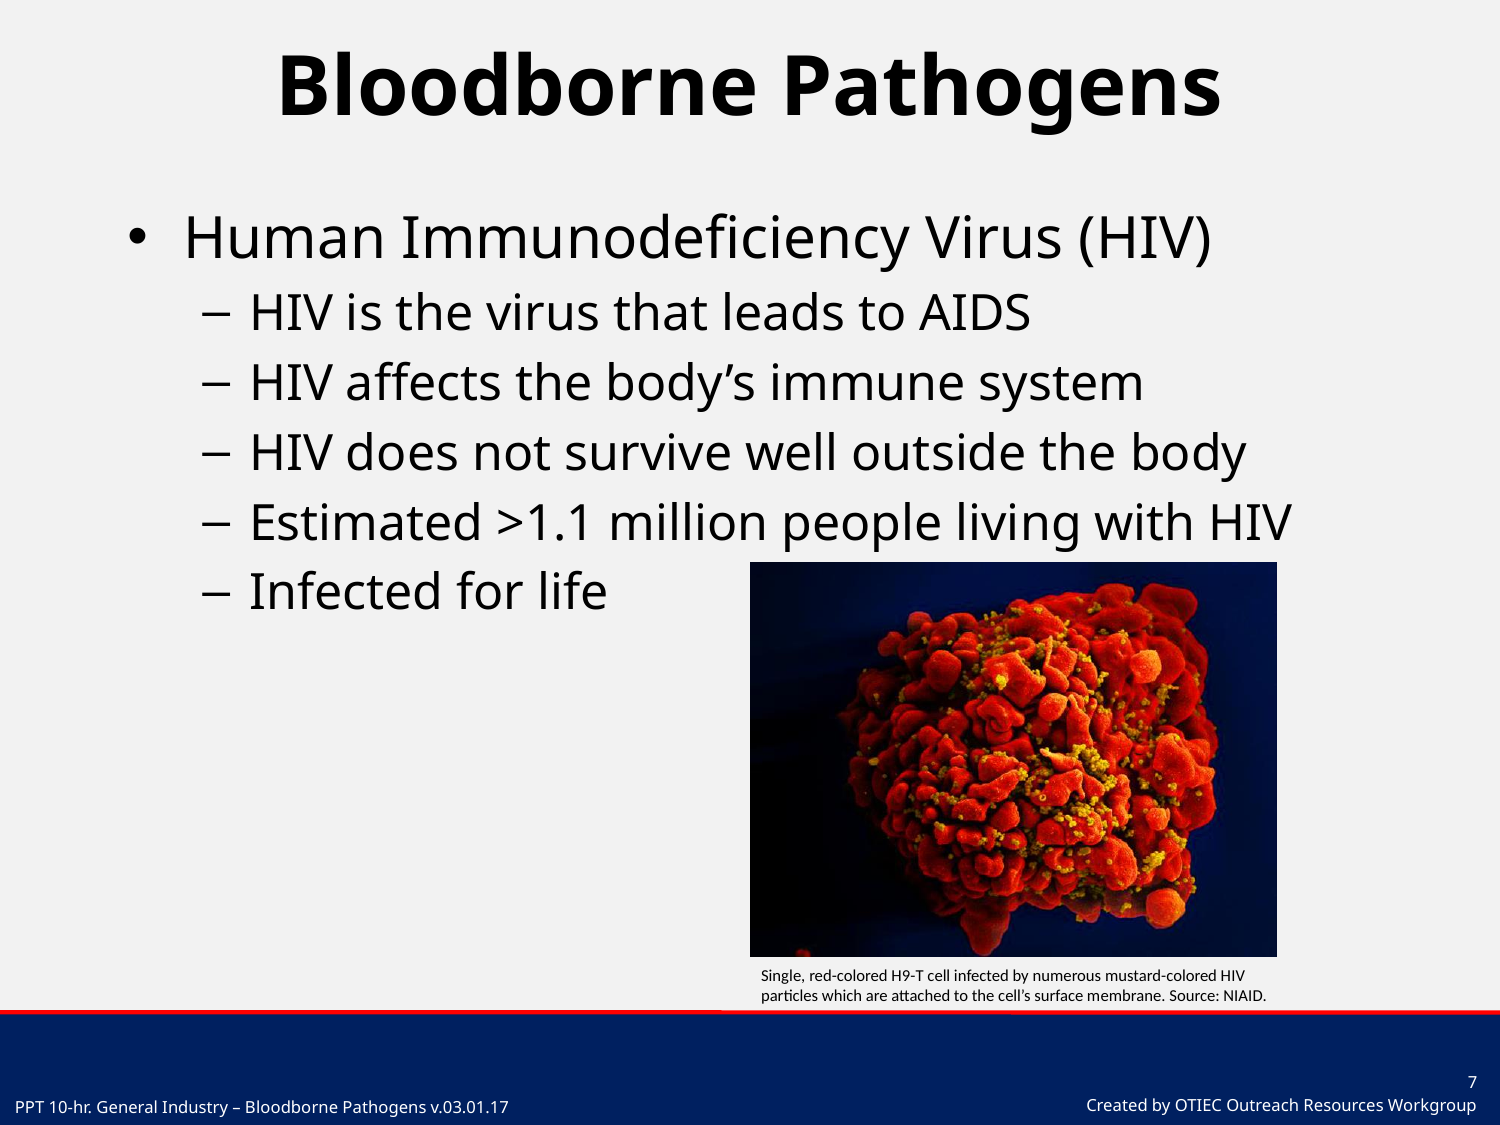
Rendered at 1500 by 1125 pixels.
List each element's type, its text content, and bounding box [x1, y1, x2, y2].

title Bloodborne Pathogens [37, 24, 1463, 213]
text_box Single, red-colored H9-T cell infected by numerous mustard-colored HIV particles which are attached to the cell’s surface membrane. Source: NIAID. [746, 956, 1302, 1012]
list Human Immunodeficiency Virus (HIV) HIV is the virus that leads to AIDS HIV affects the body’s immune system HIV does not survive well outside the body Estimated >1.1 million people living with HIV Infected for life [112, 192, 1388, 689]
picture [749, 562, 1277, 958]
